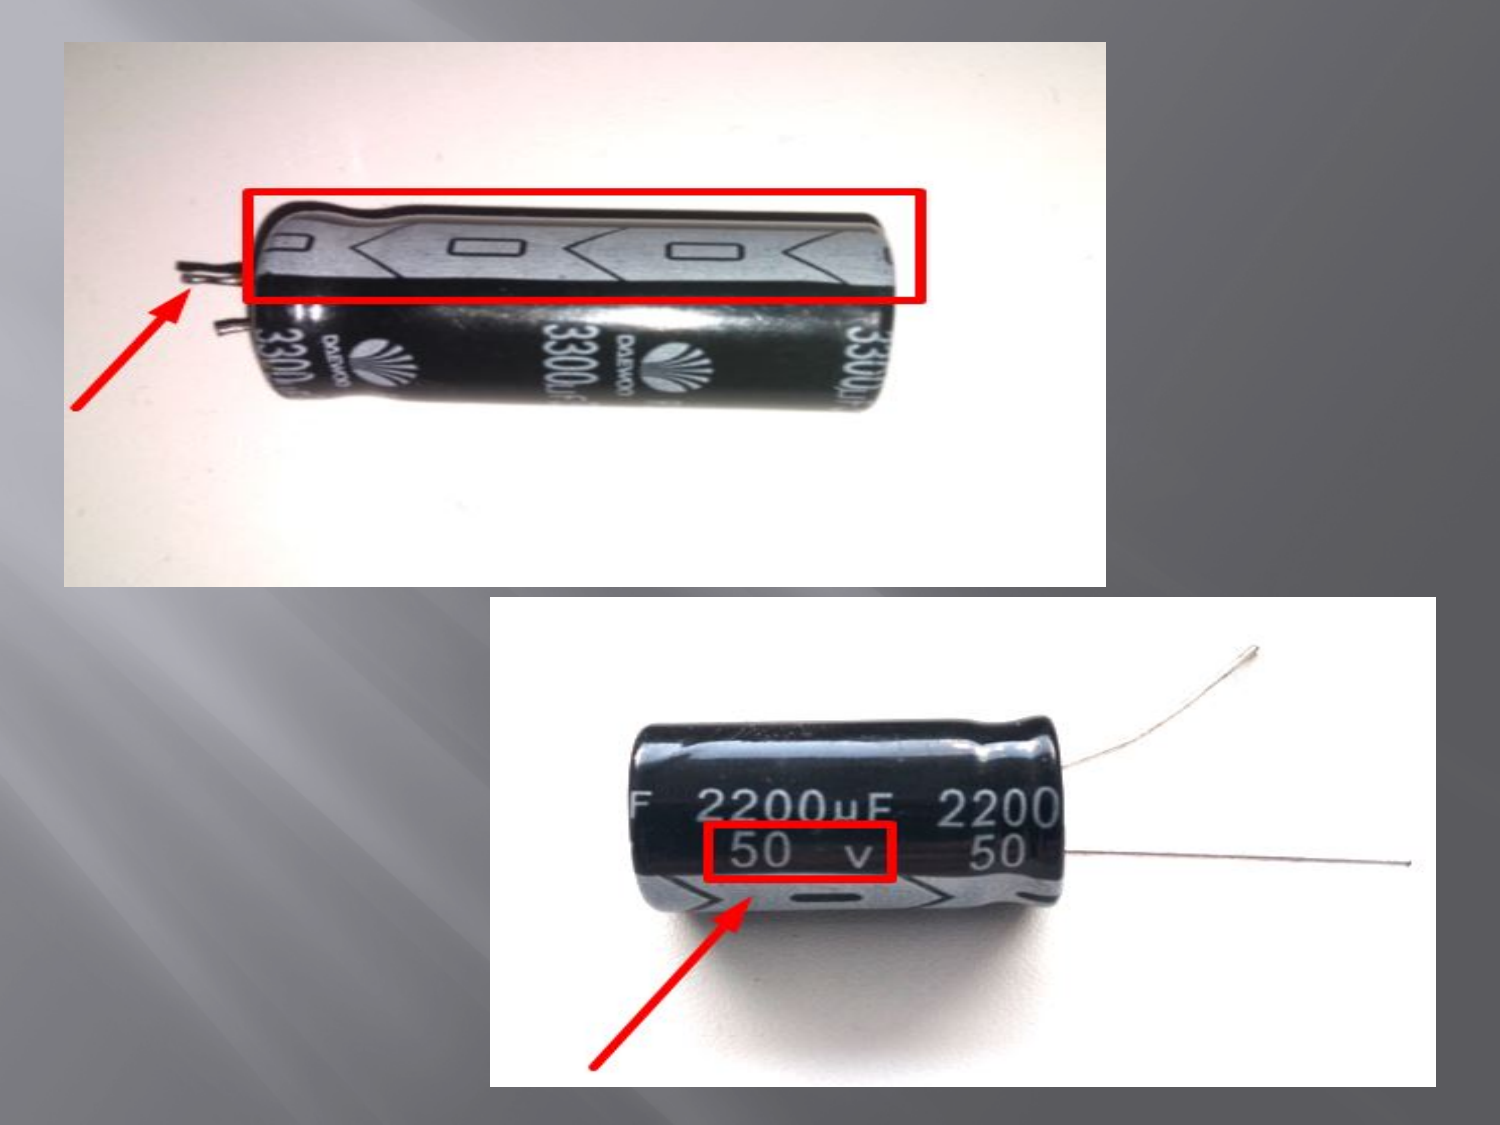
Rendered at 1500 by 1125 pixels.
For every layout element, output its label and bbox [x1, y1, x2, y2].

list [489, 597, 1436, 1088]
picture [64, 42, 1106, 587]
